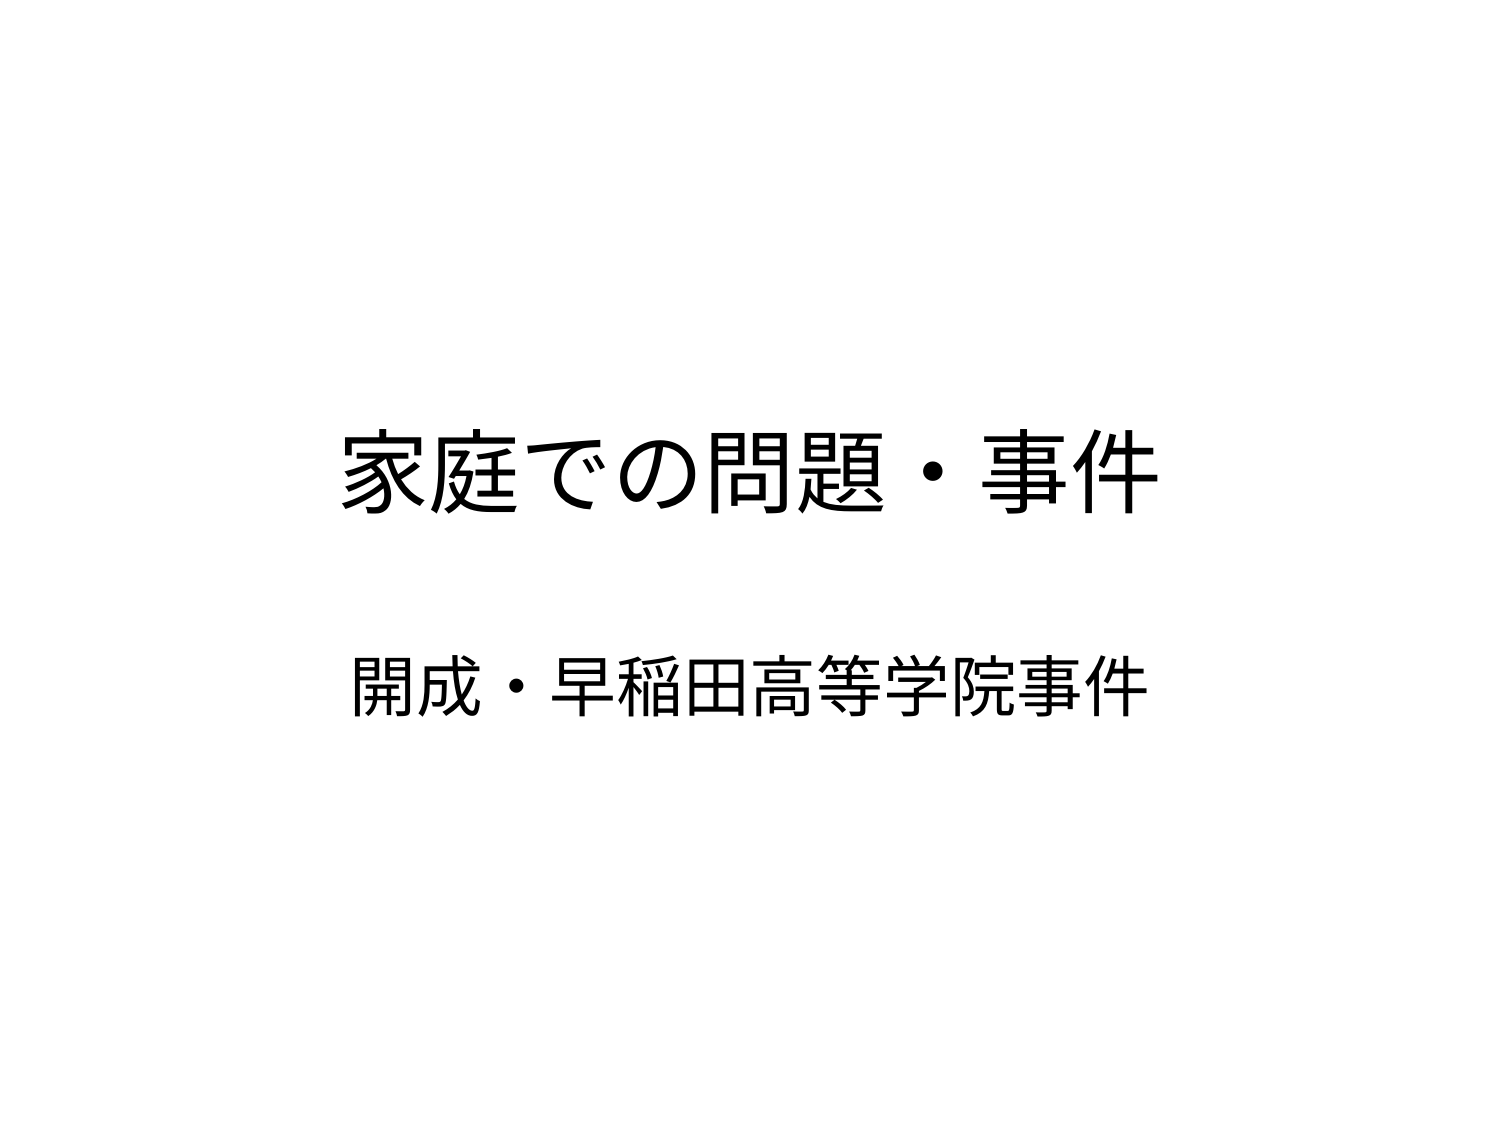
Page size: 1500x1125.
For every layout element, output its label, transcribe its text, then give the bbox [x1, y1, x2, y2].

title 家庭での問題・事件 [112, 349, 1388, 591]
subtitle 開成・早稲田高等学院事件 [225, 637, 1275, 925]
